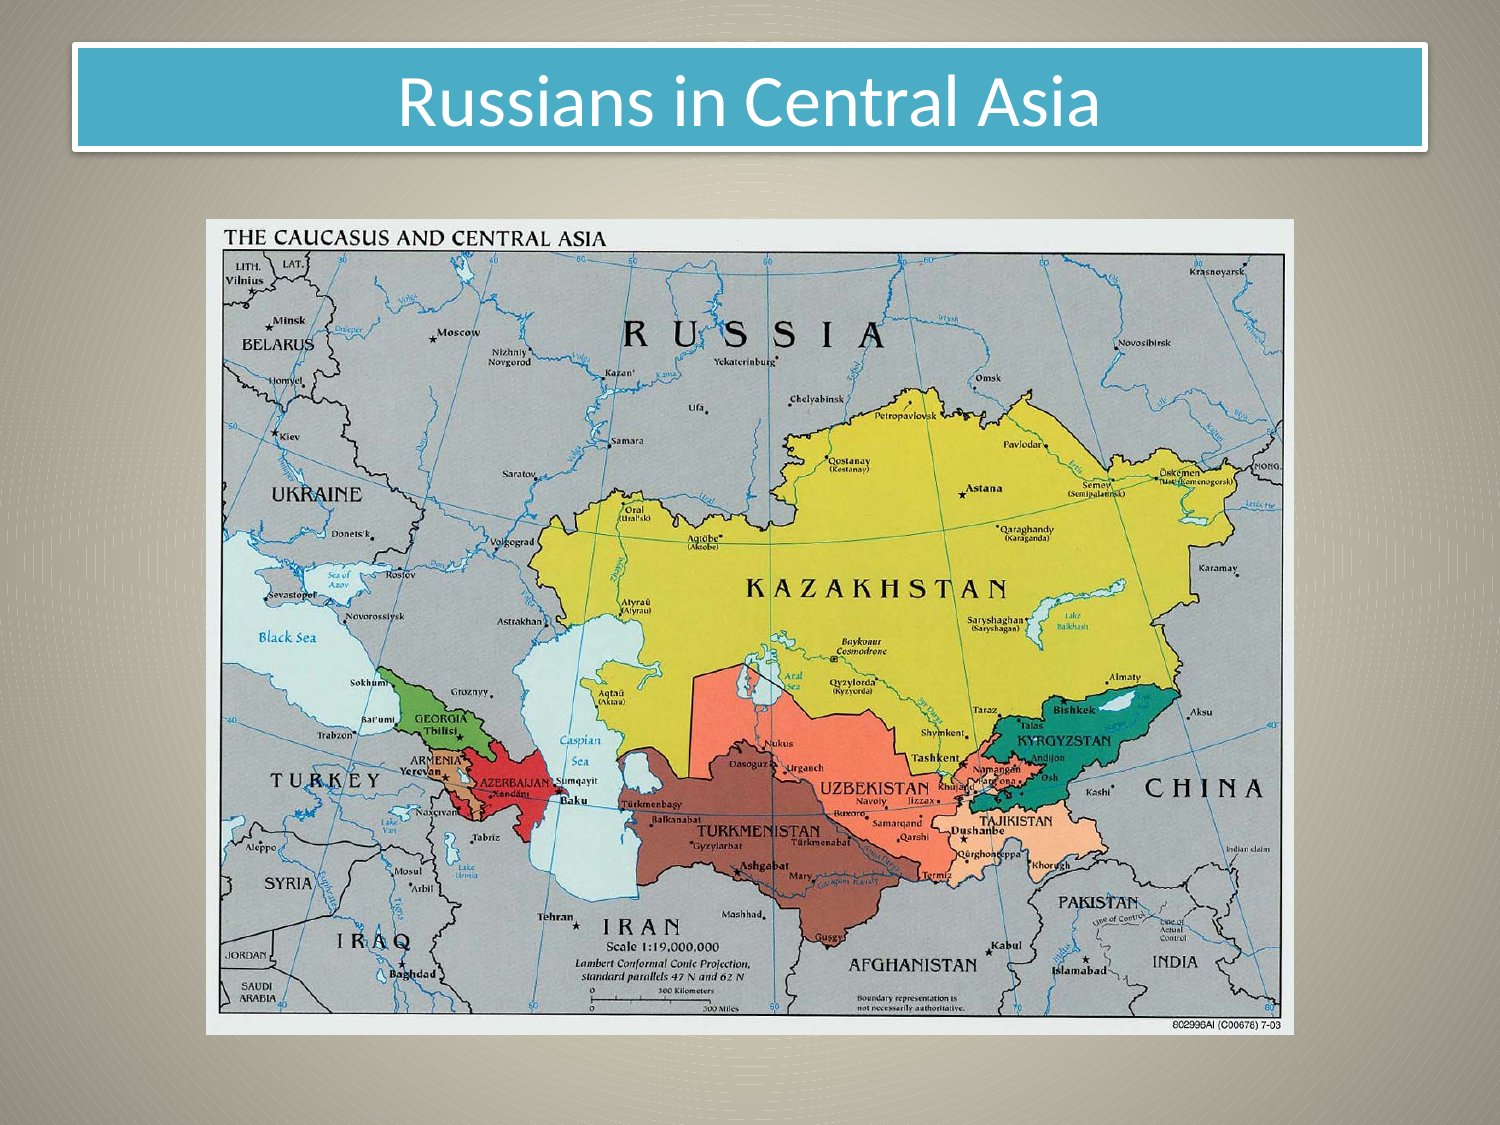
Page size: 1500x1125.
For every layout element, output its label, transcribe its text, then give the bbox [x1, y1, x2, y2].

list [206, 219, 1294, 1036]
title Russians in Central Asia [72, 42, 1428, 152]
